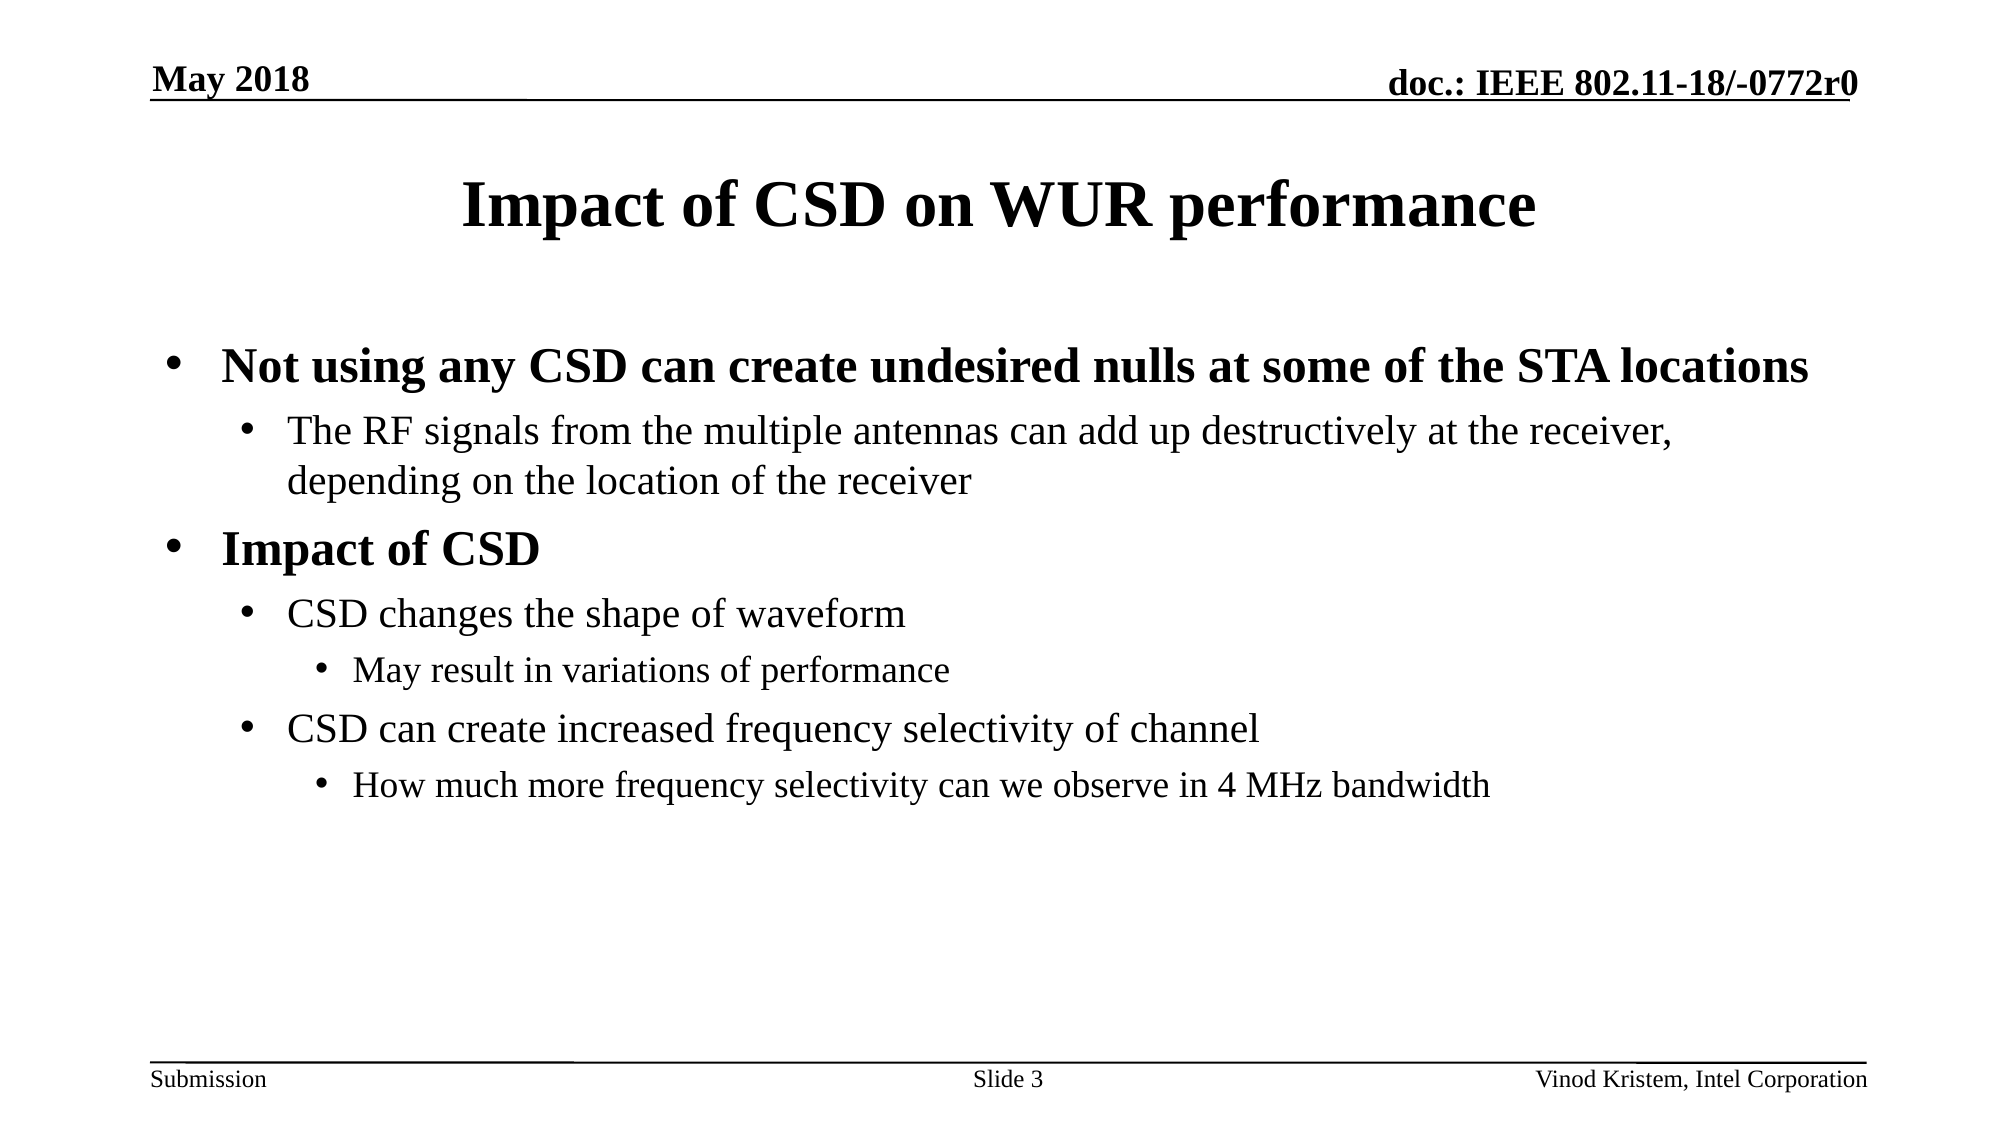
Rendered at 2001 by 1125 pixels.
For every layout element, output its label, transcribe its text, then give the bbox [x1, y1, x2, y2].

footer Vinod Kristem, Intel Corporation [1171, 1061, 1869, 1093]
list Not using any CSD can create undesired nulls at some of the STA locations The RF signals from the multiple antennas can add up destructively at the receiver, depending on the location of the receiver Impact of CSD CSD changes the shape of waveform May result in variations of performance CSD can create increased frequency selectivity of channel How much more frequency selectivity can we observe in 4 MHz bandwidth [149, 324, 1850, 1000]
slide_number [152, 54, 563, 100]
title Impact of CSD on WUR performance [149, 112, 1850, 288]
slide_number Slide 3 [950, 1061, 1067, 1123]
